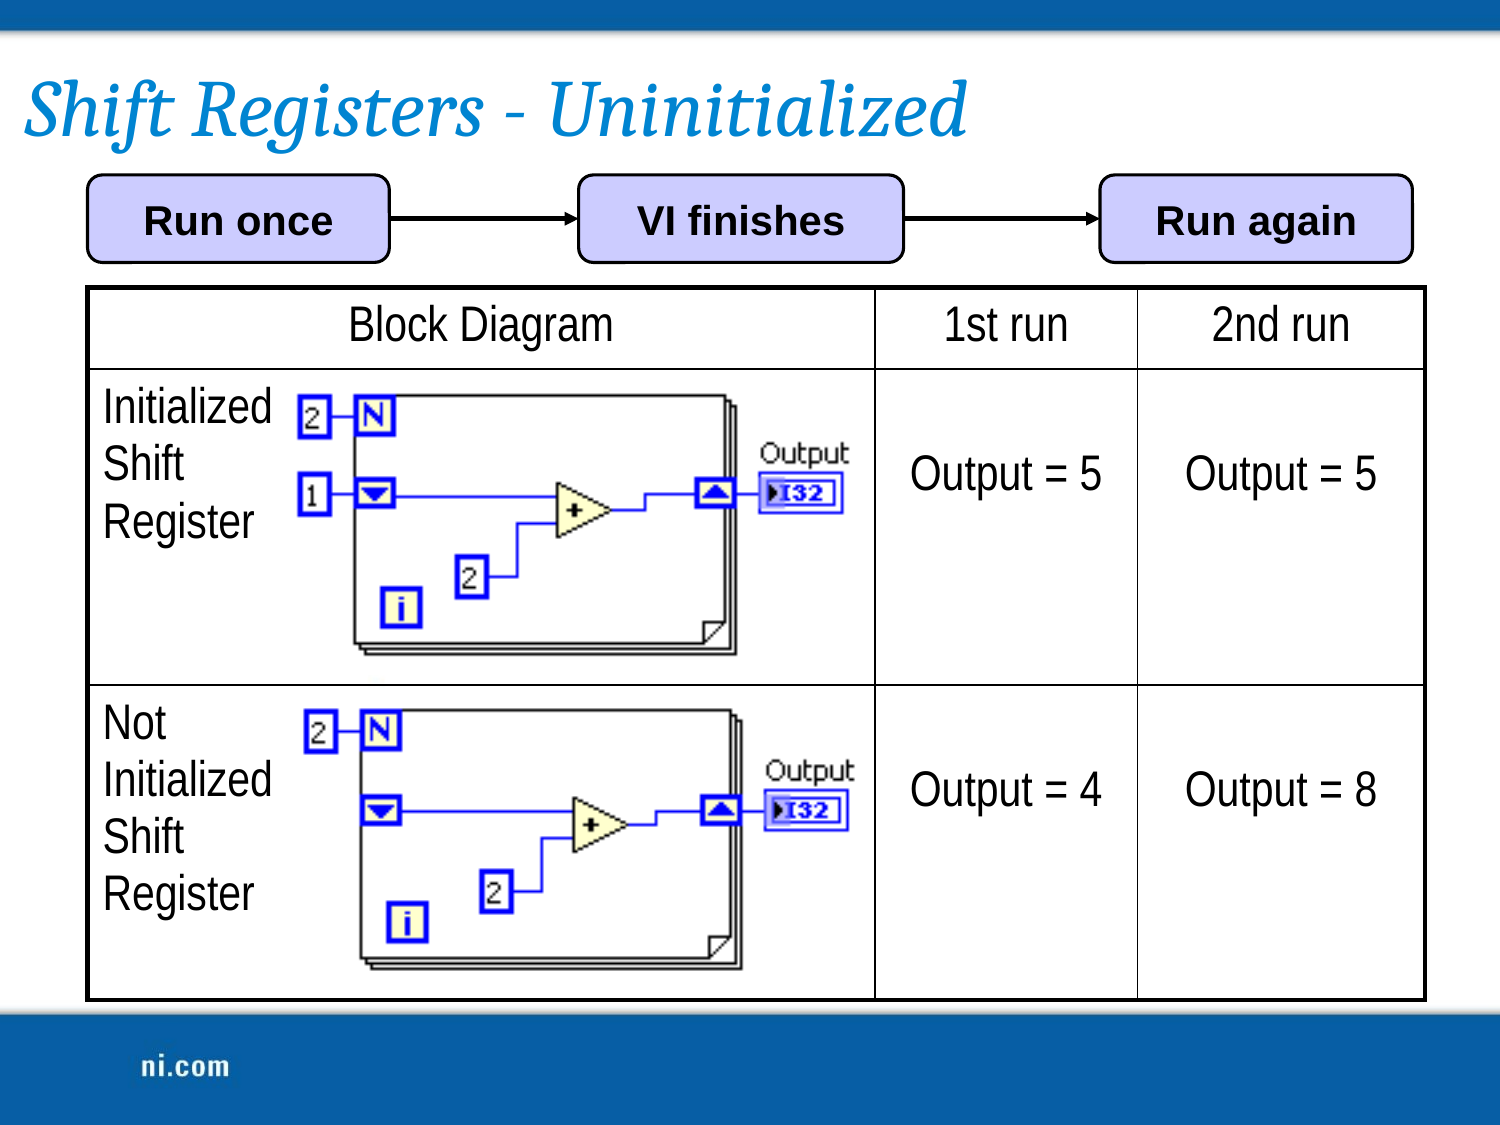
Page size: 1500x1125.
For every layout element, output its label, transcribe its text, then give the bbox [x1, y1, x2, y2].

table_cell Not Initialized Shift Register [90, 686, 874, 998]
table_header Block Diagram [90, 290, 874, 368]
text_box Run once [87, 174, 390, 263]
table_cell Output = 5 [1138, 370, 1423, 684]
table_header 1st run [876, 290, 1137, 368]
text_box Run again [1099, 174, 1413, 263]
text_box VI finishes [578, 174, 904, 263]
table_cell Output = 5 [876, 370, 1137, 684]
table_cell Output = 4 [876, 686, 1137, 998]
table_cell Output = 8 [1138, 686, 1423, 998]
text_box Shift Registers - Uninitialized [16, 51, 1479, 157]
table_cell Initialized Shift Register [90, 370, 874, 684]
table_header 2nd run [1138, 290, 1423, 368]
picture [0, 0, 1500, 1125]
